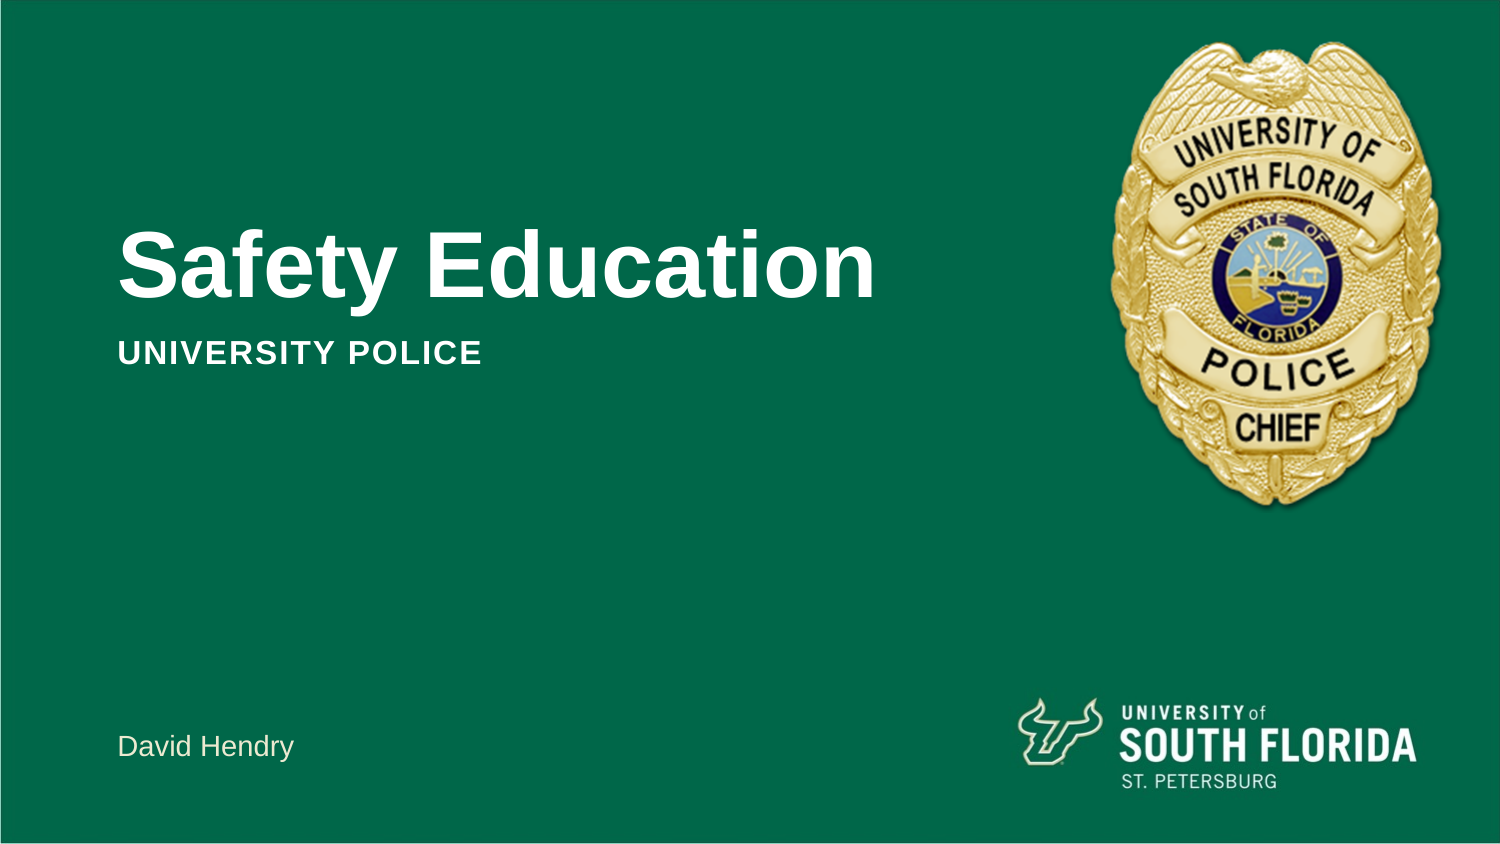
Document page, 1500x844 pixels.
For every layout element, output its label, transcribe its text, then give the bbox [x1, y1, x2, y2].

list UNIVERSITY POLICE [102, 328, 1103, 421]
title Safety Education [102, 77, 1103, 326]
list David Hendry [102, 723, 1397, 773]
picture [0, 0, 1500, 844]
